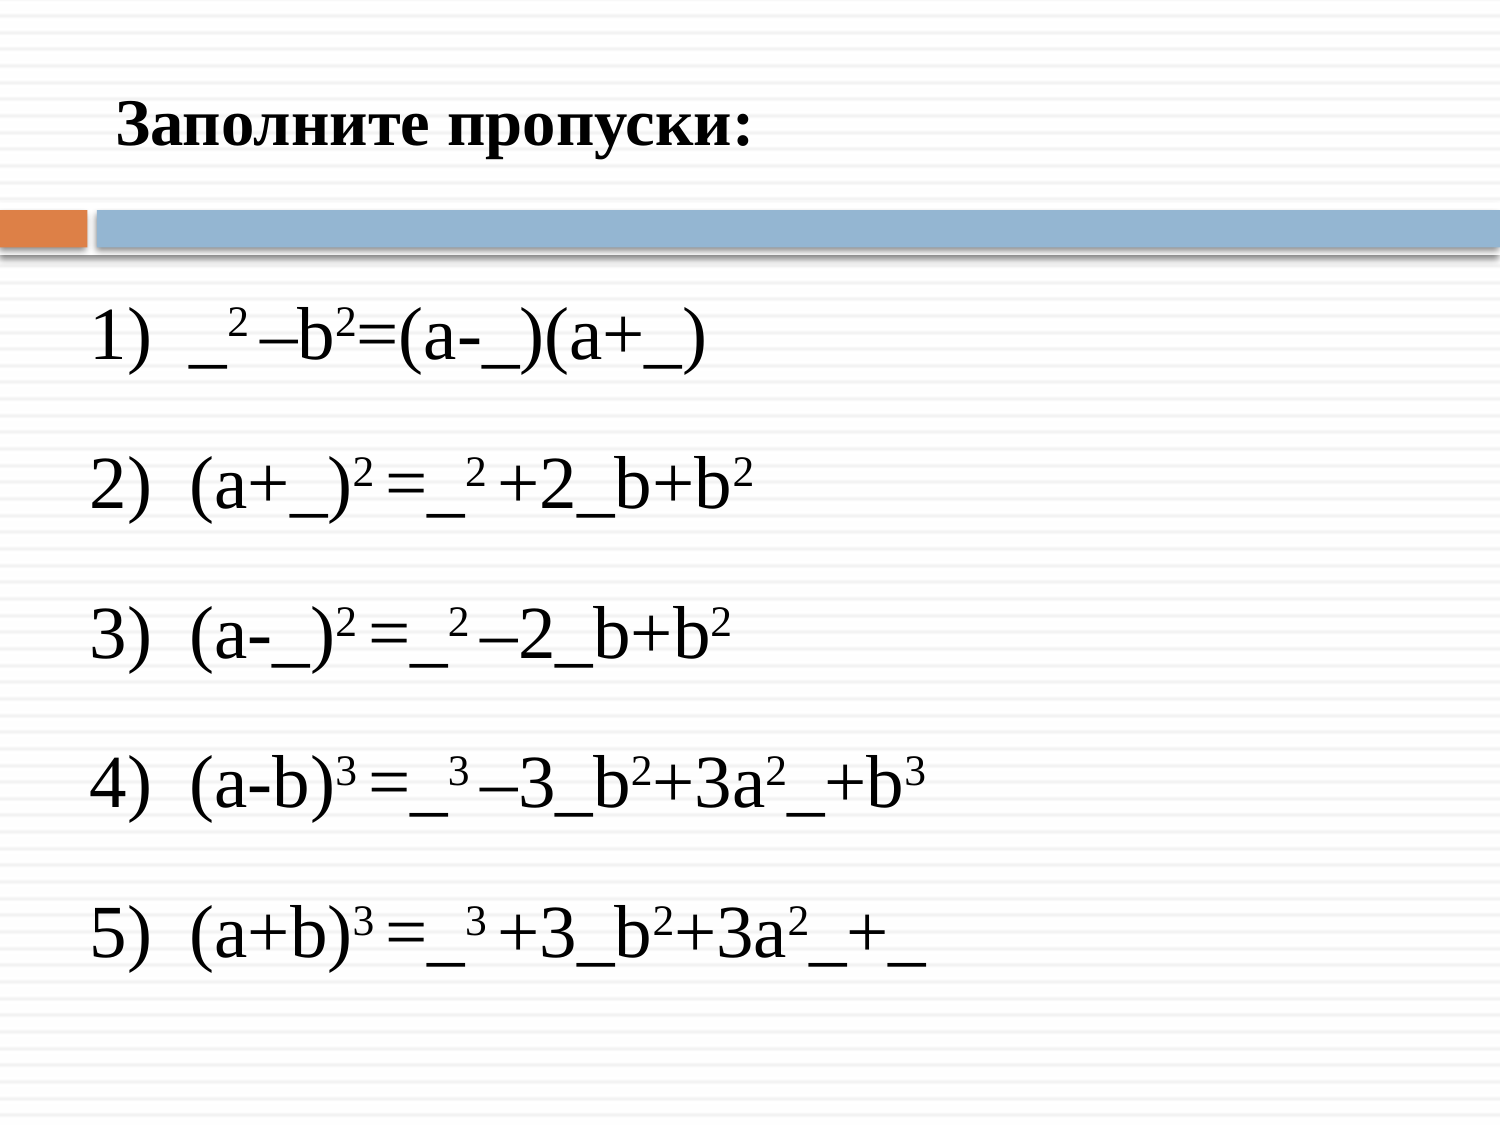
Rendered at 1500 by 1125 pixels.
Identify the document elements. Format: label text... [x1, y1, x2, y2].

title Заполните пропуски: [100, 37, 1438, 200]
list 1) _2 –b2=(a-_)(a+_) 2) (a+_)2 =_2 +2_b+b2 3) (a-_)2 =_2 –2_b+b2 4) (a-b)3 =_3 –3_b2+3a2_+b3 5) (a+b)3 =_3 +3_b2+3a2_+_ [75, 231, 1425, 1005]
